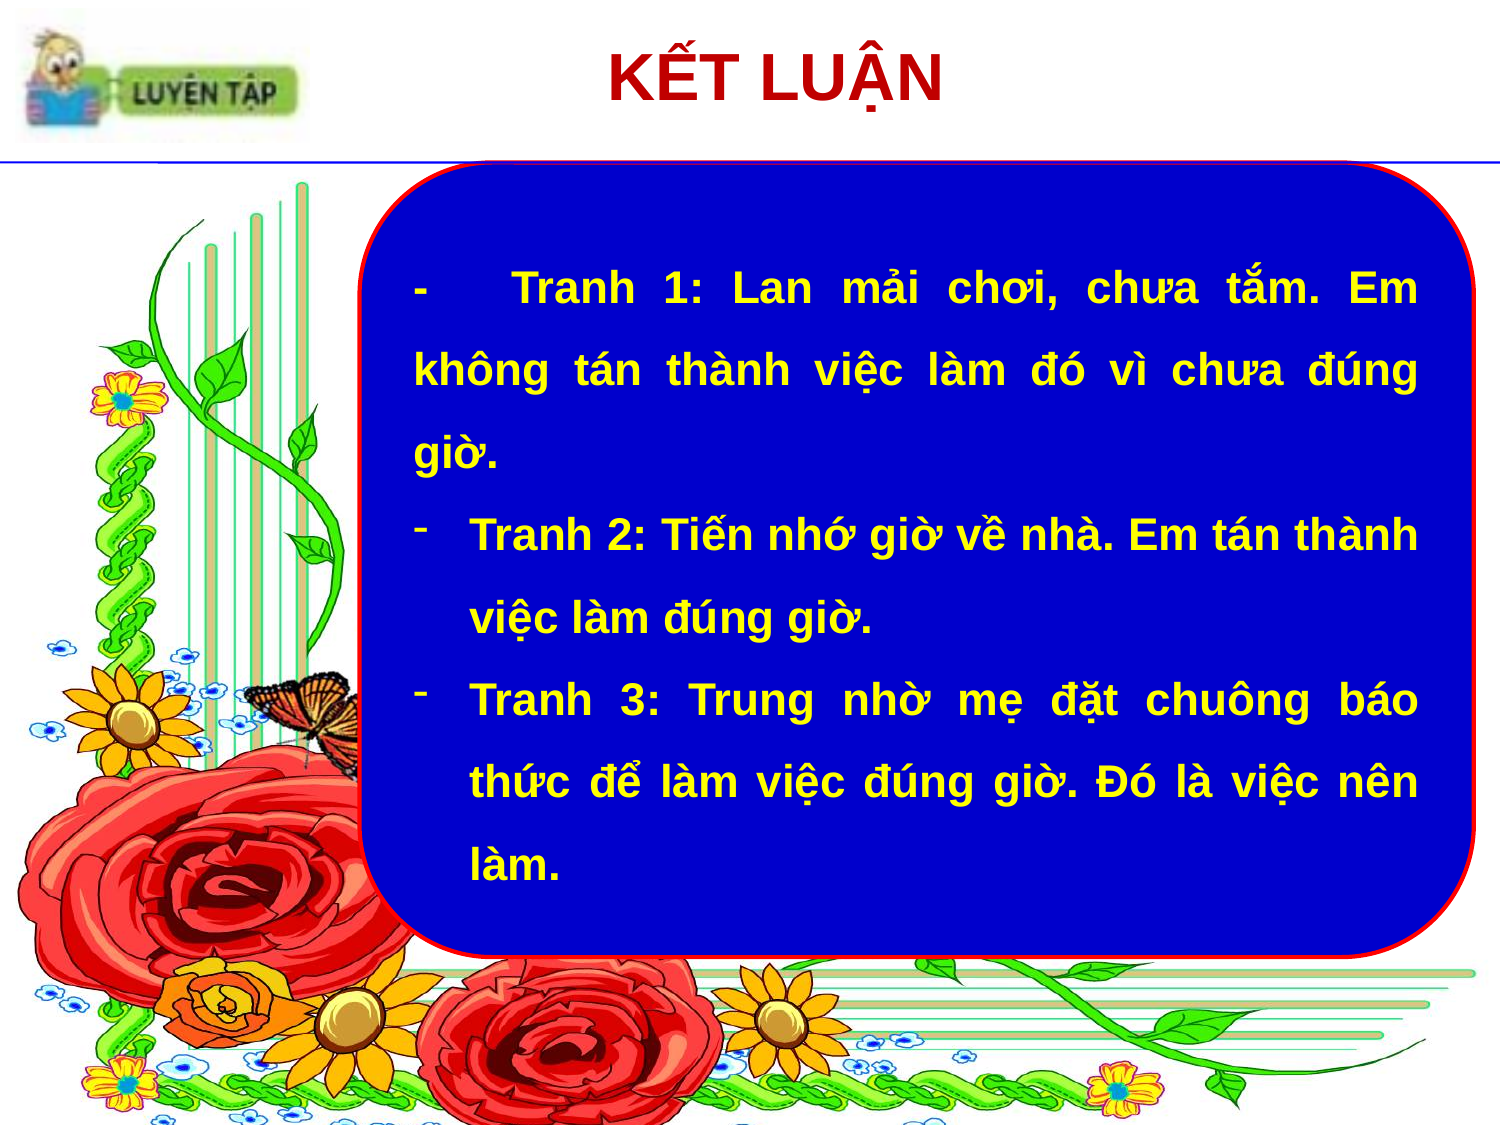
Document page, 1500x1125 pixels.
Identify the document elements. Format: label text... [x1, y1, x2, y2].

text_box KẾT LUẬN [592, 26, 960, 122]
picture [0, 162, 1500, 1125]
picture [14, 8, 310, 143]
